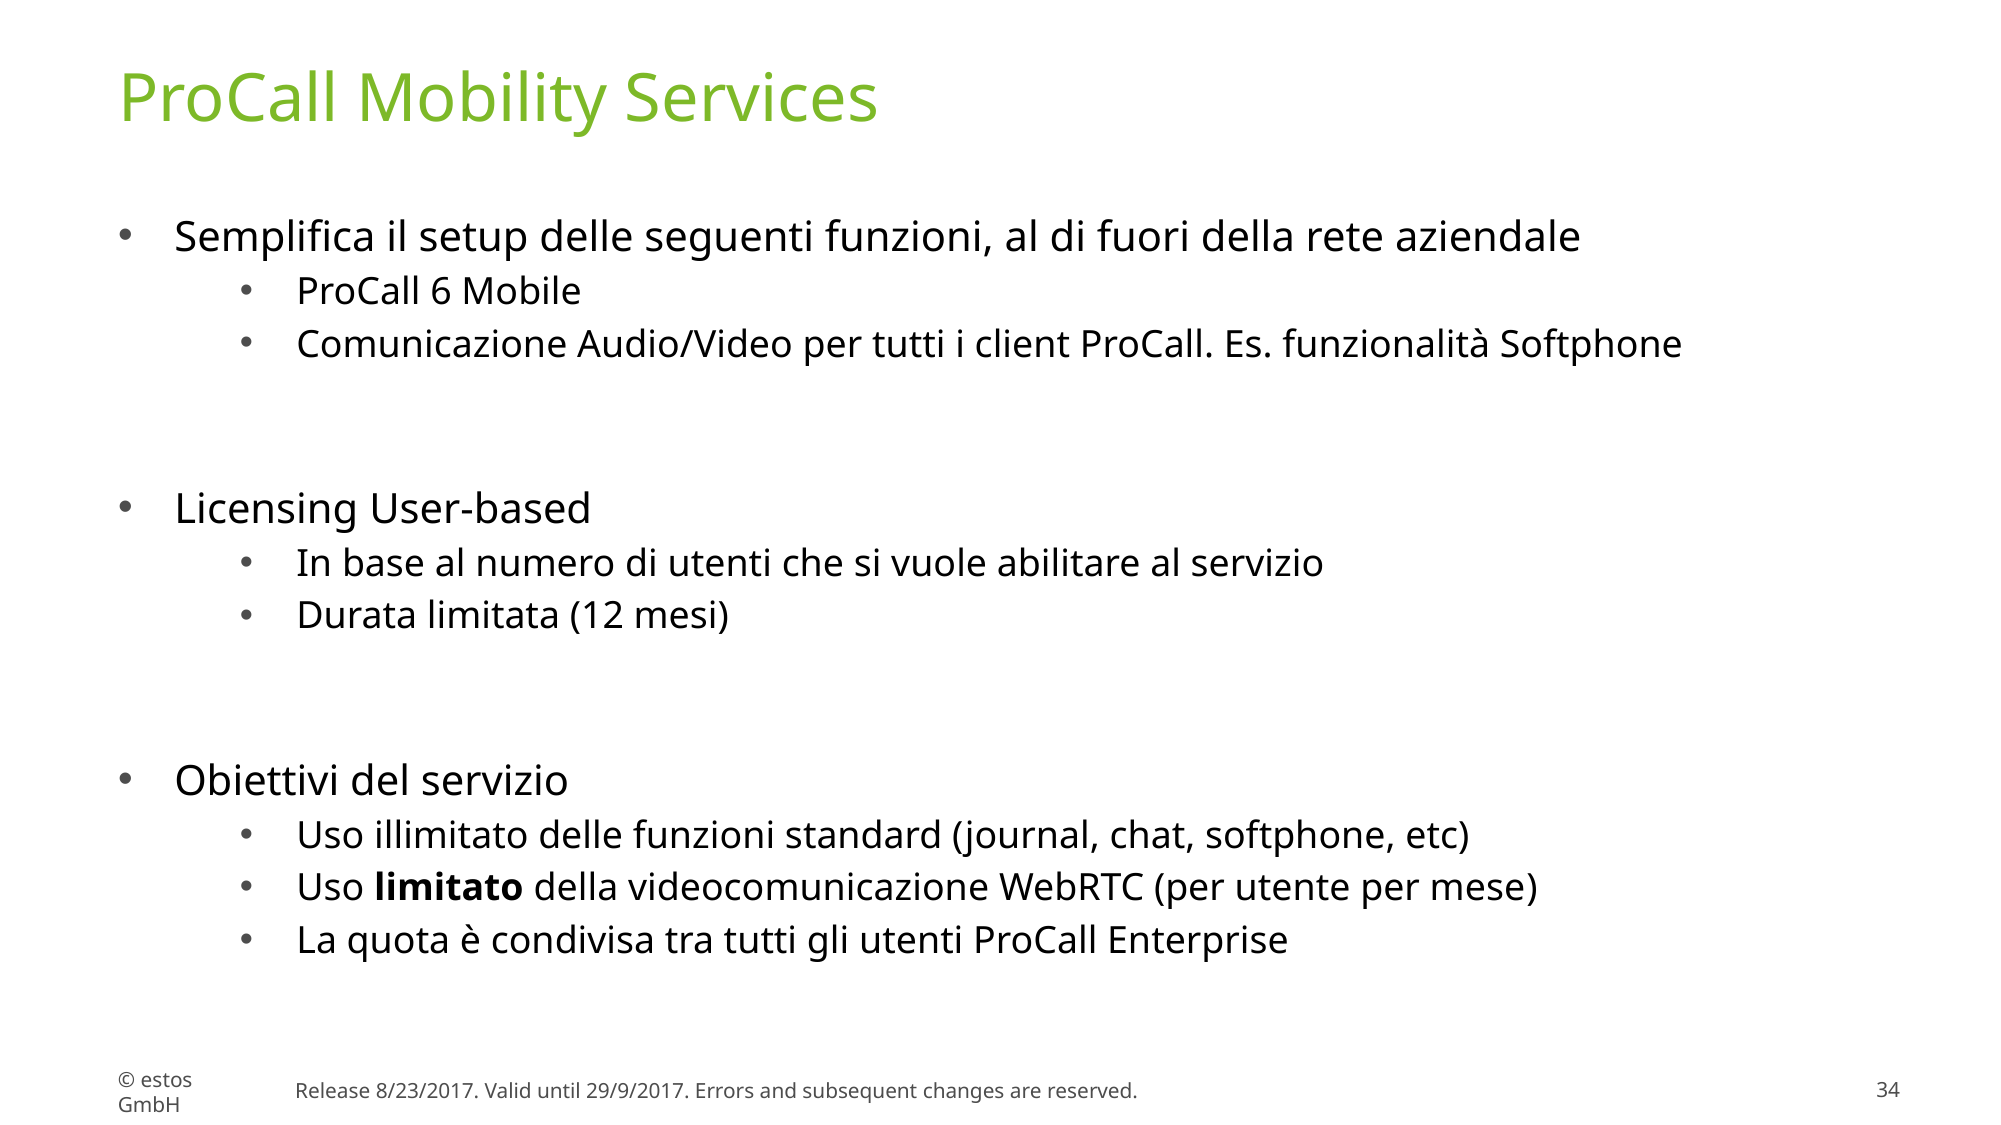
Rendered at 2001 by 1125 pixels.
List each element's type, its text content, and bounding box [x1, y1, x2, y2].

list Semplifica il setup delle seguenti funzioni, al di fuori della rete aziendale ProCall 6 Mobile Comunicazione Audio/Video per tutti i client ProCall. Es. funzionalità Softphone Licensing User-based In base al numero di utenti che si vuole abilitare al servizio Durata limitata (12 mesi) Obiettivi del servizio Uso illimitato delle funzioni standard (journal, chat, softphone, etc) Uso limitato della videocomunicazione WebRTC (per utente per mese) La quota è condivisa tra tutti gli utenti ProCall Enterprise [118, 184, 1900, 1024]
slide_number © estos GmbH [117, 1074, 256, 1110]
slide_number 34 [1808, 1074, 1900, 1110]
footer Release 8/23/2017. Valid until 29/9/2017. Errors and subsequent changes are reserved. [295, 1074, 1772, 1110]
title ProCall Mobility Services [118, 44, 1900, 146]
